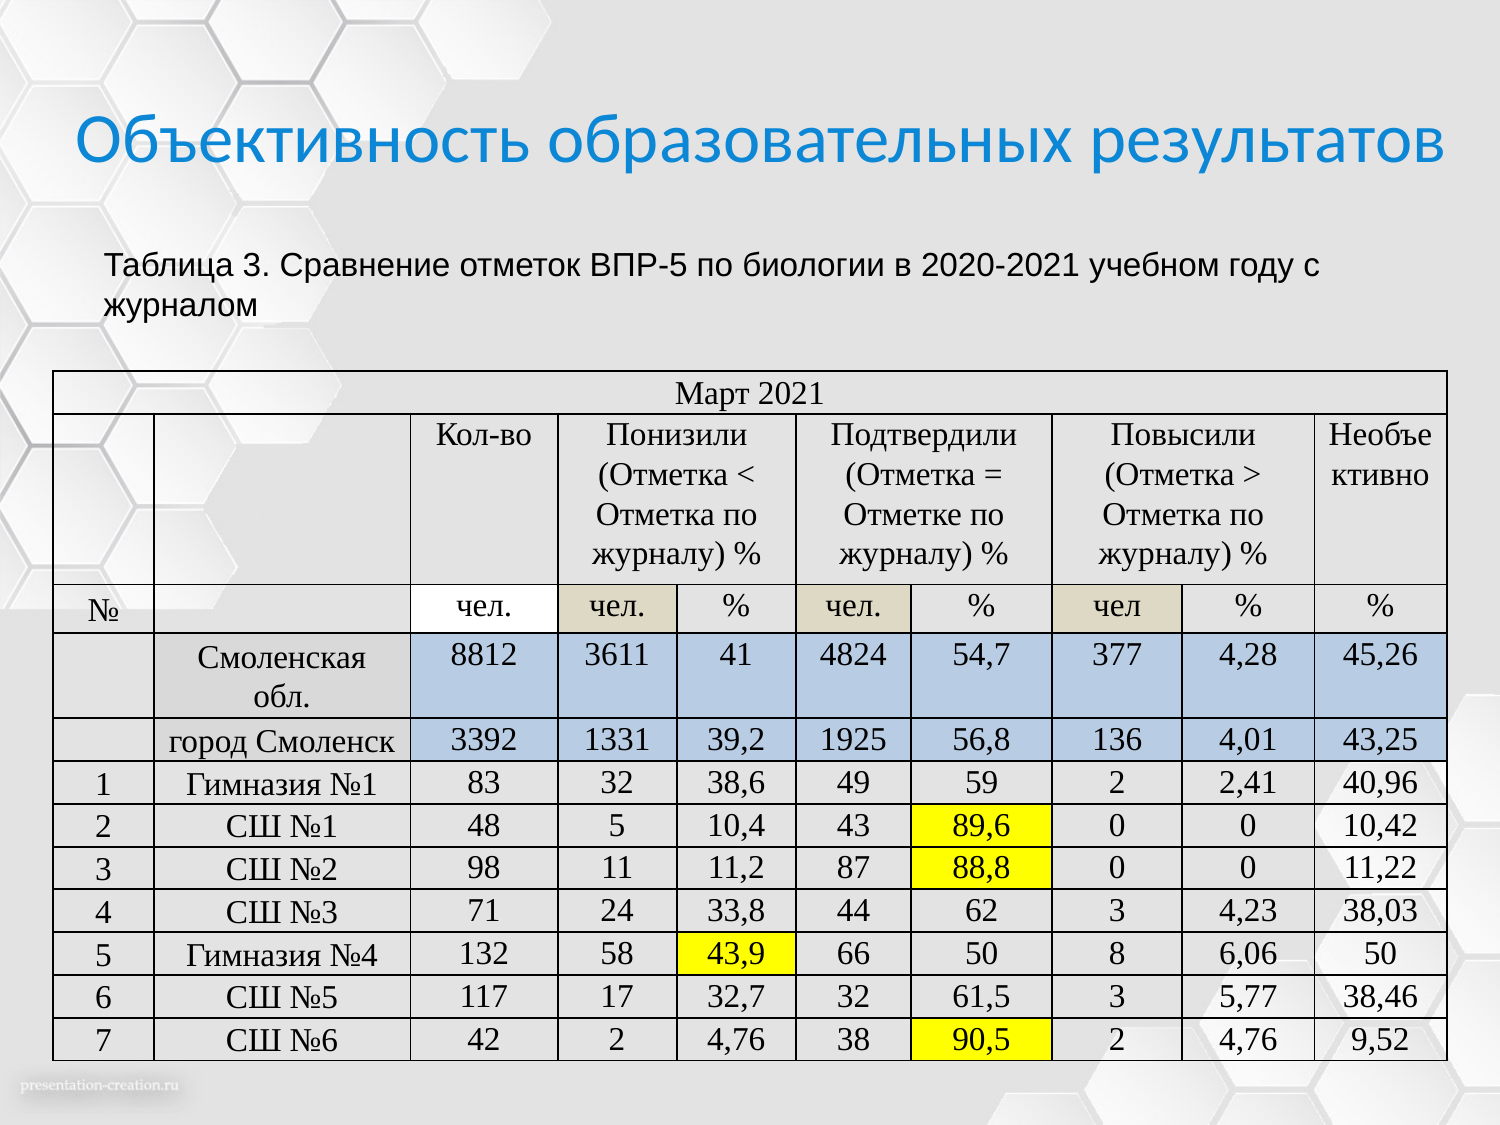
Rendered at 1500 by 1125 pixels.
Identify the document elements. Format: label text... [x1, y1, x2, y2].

table_cell 33,8 [678, 890, 795, 931]
table_cell 3611 [559, 634, 676, 717]
table_cell 6,06 [1183, 933, 1314, 974]
table_cell 3 [54, 848, 153, 888]
table_cell Понизили (Отметка < Отметка по журналу) % [559, 415, 795, 584]
table_cell 32 [797, 976, 910, 1017]
table_cell 5,77 [1183, 976, 1314, 1017]
table_cell 4824 [797, 634, 910, 717]
table_cell 1925 [797, 719, 910, 760]
table_cell 24 [559, 890, 676, 931]
table_cell Гимназия №4 [155, 933, 410, 974]
table_cell 59 [912, 762, 1051, 803]
table_cell Повысили (Отметка > Отметка по журналу) % [1053, 415, 1314, 584]
table_cell 58 [559, 933, 676, 974]
table_cell 38 [797, 1019, 910, 1060]
table_cell 0 [1053, 805, 1181, 846]
table_cell 2,41 [1183, 762, 1314, 803]
table_cell 10,42 [1315, 805, 1446, 846]
table_cell СШ №6 [155, 1019, 410, 1060]
table_cell Гимназия №1 [155, 762, 410, 803]
table_cell 4 [54, 890, 153, 931]
table_cell 377 [1053, 634, 1181, 717]
table_cell 17 [559, 976, 676, 1017]
table_cell 40,96 [1315, 762, 1446, 803]
table_cell 88,8 [912, 848, 1051, 888]
table_cell Смоленская обл. [155, 634, 410, 717]
table_cell 38,6 [678, 762, 795, 803]
table_cell 5 [54, 933, 153, 974]
table_cell 44 [797, 890, 910, 931]
table_cell СШ №1 [155, 805, 410, 846]
table_cell [54, 415, 153, 584]
table_cell 6 [54, 976, 153, 1017]
table_cell 4,01 [1183, 719, 1314, 760]
table_cell 3392 [411, 719, 557, 760]
table_cell СШ №5 [155, 976, 410, 1017]
table_cell 50 [912, 933, 1051, 974]
table_cell % [678, 585, 795, 632]
table_cell 87 [797, 848, 910, 888]
table_cell 2 [1053, 762, 1181, 803]
table_cell 56,8 [912, 719, 1051, 760]
table_cell 83 [411, 762, 557, 803]
table_cell 0 [1053, 848, 1181, 888]
table_cell 39,2 [678, 719, 795, 760]
table_cell % [912, 585, 1051, 632]
table_cell 2 [559, 1019, 676, 1060]
table_cell [155, 585, 410, 632]
table_cell чел [1053, 585, 1181, 632]
table_cell 1331 [559, 719, 676, 760]
table_cell 2 [54, 805, 153, 846]
table_cell 8812 [411, 634, 557, 717]
table_cell 10,4 [678, 805, 795, 846]
table_cell 11 [559, 848, 676, 888]
table_cell [54, 634, 153, 717]
text_box Таблица 3. Сравнение отметок ВПР-5 по биологии в 2020-2021 учебном году с журналом [88, 235, 1471, 370]
table_cell 54,7 [912, 634, 1051, 717]
table_cell 4,76 [678, 1019, 795, 1060]
table_cell 5 [559, 805, 676, 846]
table_cell чел. [559, 585, 676, 632]
table_cell 66 [797, 933, 910, 974]
table_cell чел. [797, 585, 910, 632]
table_cell 132 [411, 933, 557, 974]
table_cell 32 [559, 762, 676, 803]
table_cell 61,5 [912, 976, 1051, 1017]
table_cell Необъективно [1315, 415, 1446, 584]
table_cell 48 [411, 805, 557, 846]
picture [0, 0, 1500, 1125]
table_cell 32,7 [678, 976, 795, 1017]
table_cell 4,23 [1183, 890, 1314, 931]
table_cell % [1183, 585, 1314, 632]
table_cell 50 [1315, 933, 1446, 974]
table_cell 41 [678, 634, 795, 717]
table_cell СШ №3 [155, 890, 410, 931]
table_cell 38,46 [1315, 976, 1446, 1017]
table_cell 4,28 [1183, 634, 1314, 717]
table_cell 3 [1053, 976, 1181, 1017]
table_cell 89,6 [912, 805, 1051, 846]
table_header Март 2021 [54, 372, 1446, 413]
title Объективность образовательных результатов [53, 47, 1471, 220]
table_cell 43,9 [678, 933, 795, 974]
table_cell 90,5 [912, 1019, 1051, 1060]
table_cell 2 [1053, 1019, 1181, 1060]
table_cell 3 [1053, 890, 1181, 931]
table_cell 62 [912, 890, 1051, 931]
table_cell 38,03 [1315, 890, 1446, 931]
table_cell СШ №2 [155, 848, 410, 888]
table_cell % [1315, 585, 1446, 632]
table_cell [54, 719, 153, 760]
table_cell чел. [411, 585, 557, 632]
table_cell 8 [1053, 933, 1181, 974]
table_cell 43,25 [1315, 719, 1446, 760]
table_cell Подтвердили (Отметка = Отметке по журналу) % [797, 415, 1051, 584]
table_cell 98 [411, 848, 557, 888]
table_cell [155, 415, 410, 584]
table_cell 0 [1183, 848, 1314, 888]
table_cell 45,26 [1315, 634, 1446, 717]
table_cell № [54, 585, 153, 632]
table_cell 7 [54, 1019, 153, 1060]
table_cell 11,22 [1315, 848, 1446, 888]
table_cell город Смоленск [155, 719, 410, 760]
table_cell 11,2 [678, 848, 795, 888]
table_cell 117 [411, 976, 557, 1017]
table_cell 9,52 [1315, 1019, 1446, 1060]
table_cell 43 [797, 805, 910, 846]
table_cell 49 [797, 762, 910, 803]
table_cell Кол-во [411, 415, 557, 584]
table_cell 136 [1053, 719, 1181, 760]
table_cell 71 [411, 890, 557, 931]
table_cell 4,76 [1183, 1019, 1314, 1060]
table_cell 1 [54, 762, 153, 803]
table_cell 0 [1183, 805, 1314, 846]
table_cell 42 [411, 1019, 557, 1060]
